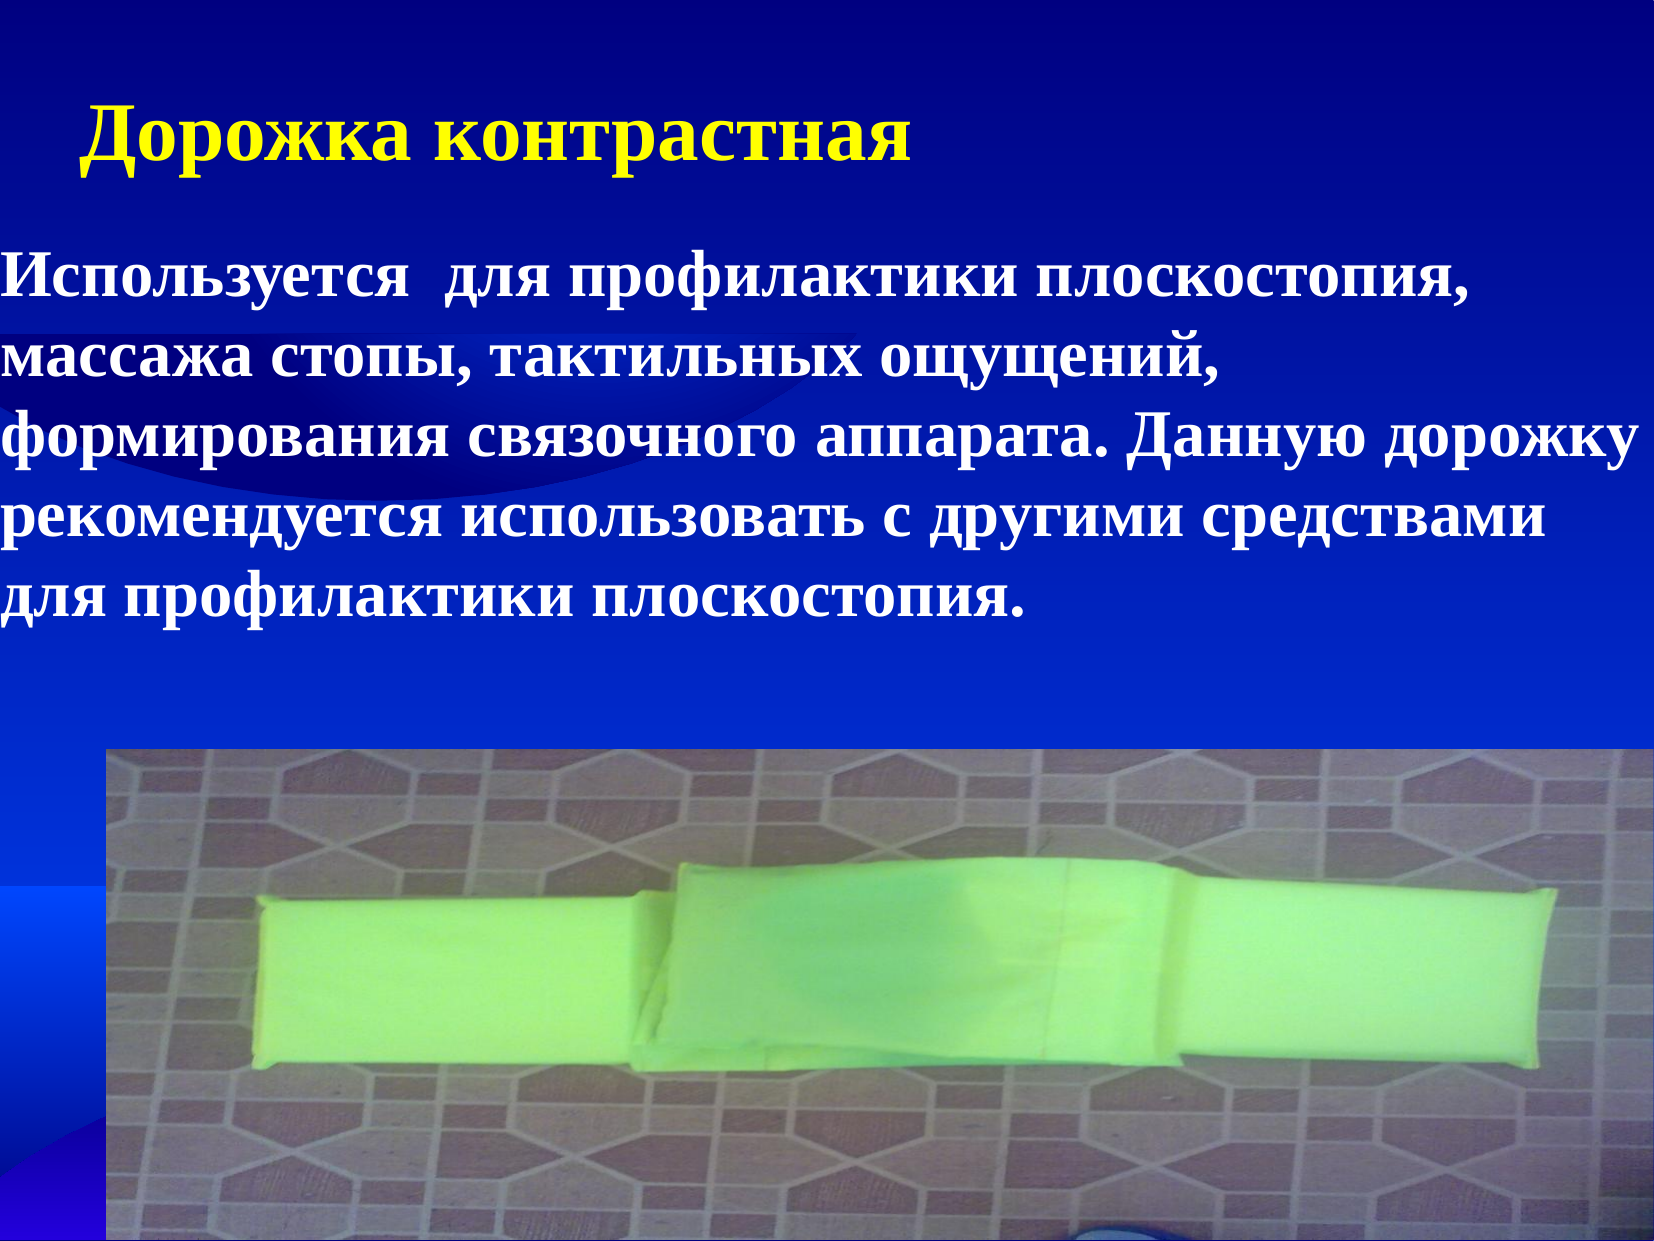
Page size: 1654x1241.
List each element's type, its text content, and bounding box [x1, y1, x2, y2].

subtitle Используется для профилактики плоскостопия, массажа стопы, тактильных ощущений, формирования связочного аппарата. Данную дорожку рекомендуется использовать с другими средствами для профилактики плоскостопия. [0, 230, 1654, 857]
picture [105, 749, 1654, 1241]
title Дорожка контрастная [0, 0, 993, 230]
